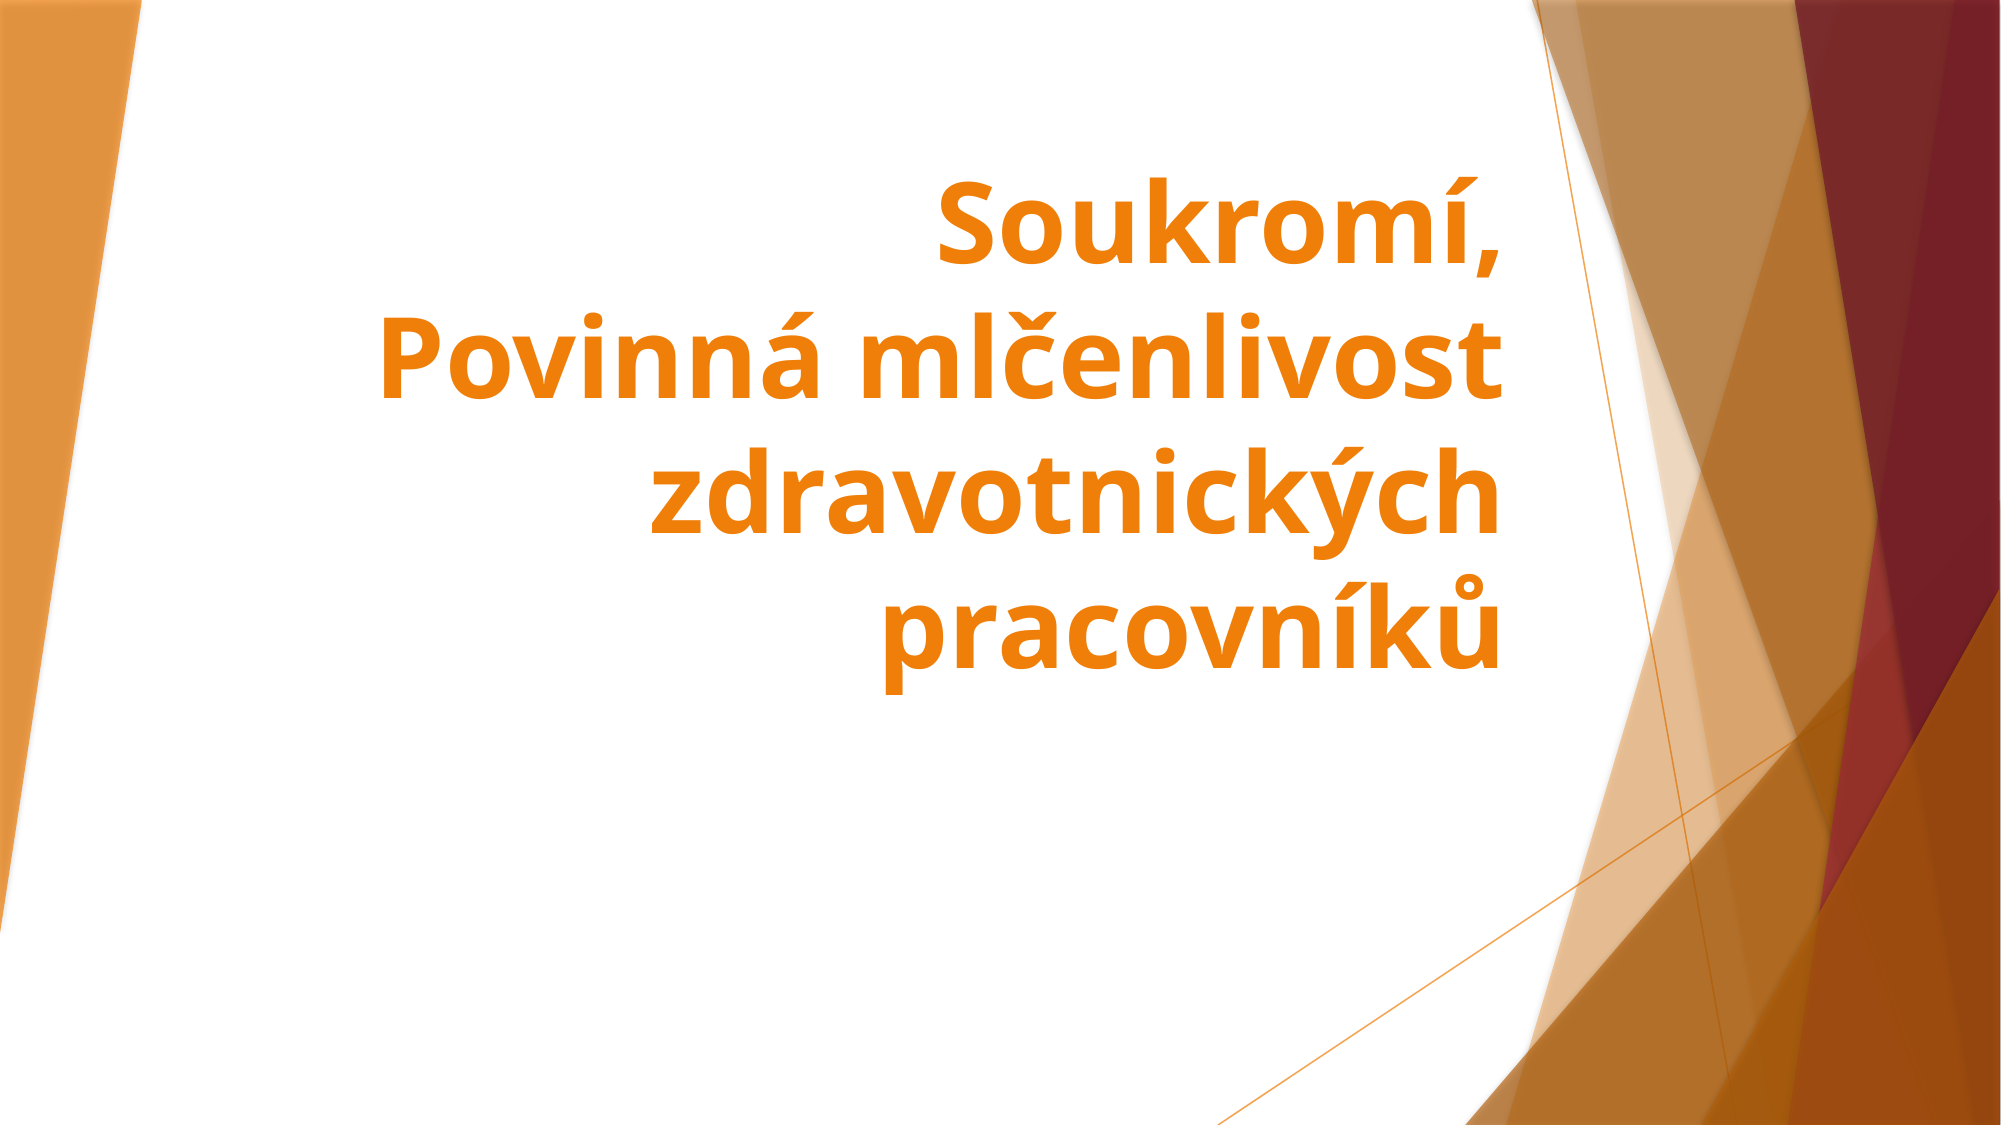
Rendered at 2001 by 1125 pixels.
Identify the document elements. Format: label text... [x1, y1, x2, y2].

title Soukromí, Povinná mlčenlivost zdravotnických pracovníků [247, 428, 1522, 699]
